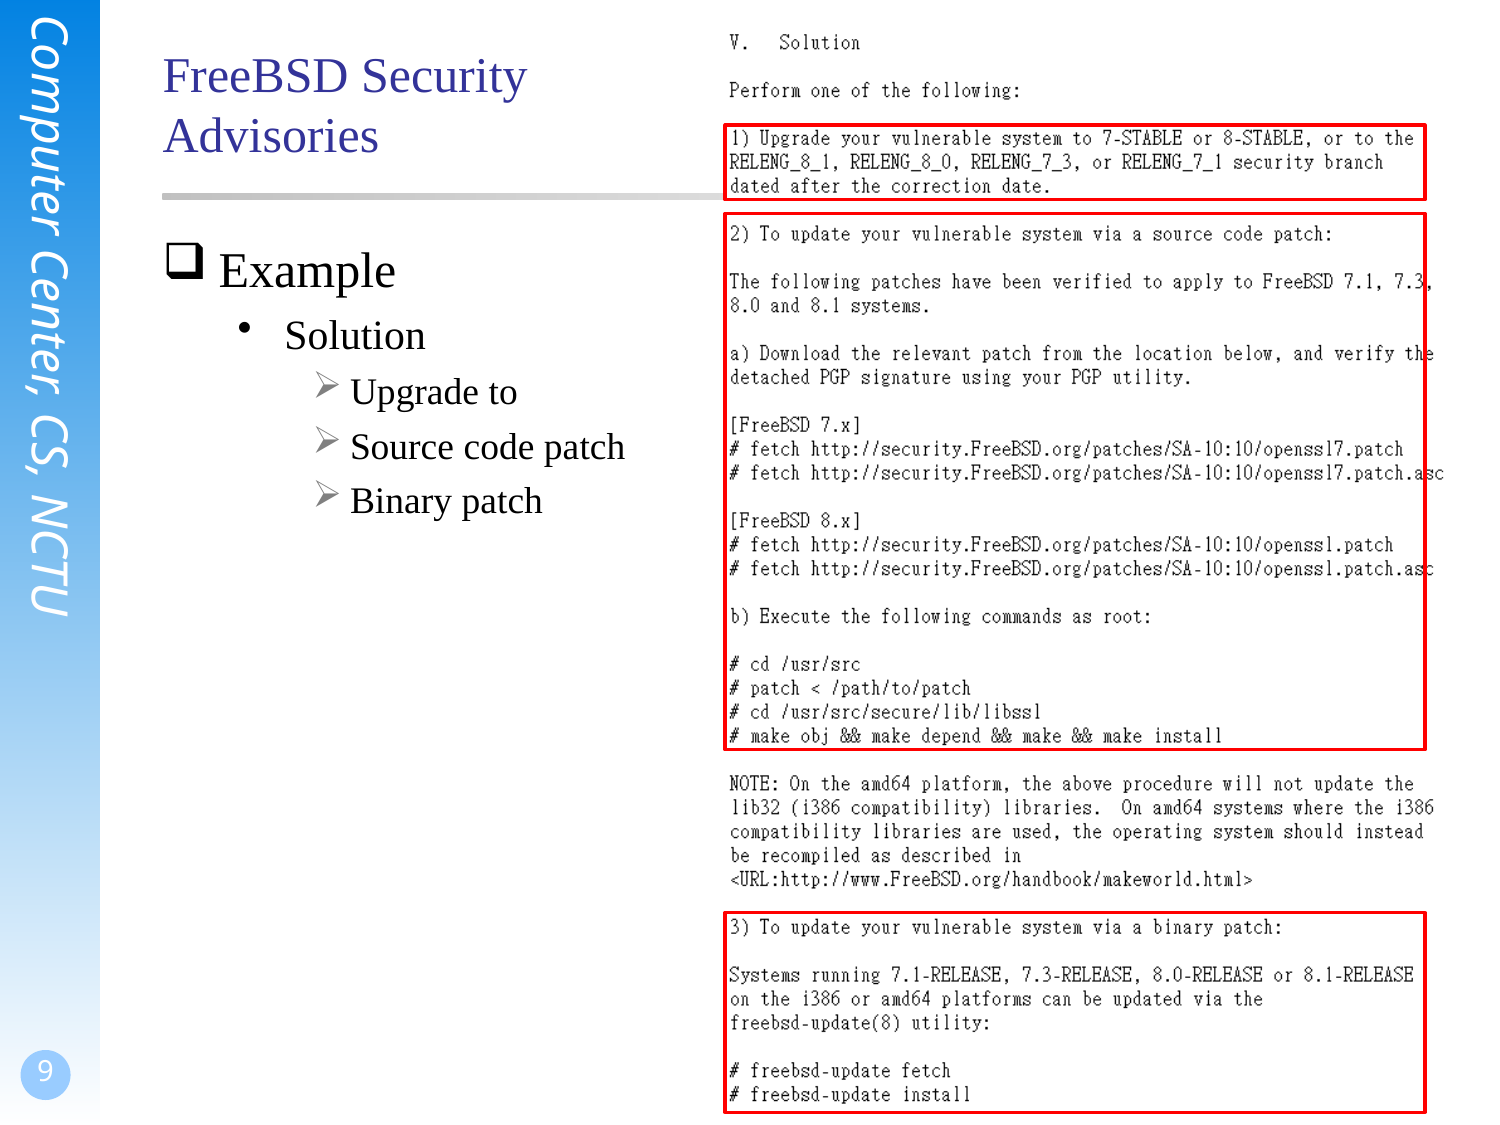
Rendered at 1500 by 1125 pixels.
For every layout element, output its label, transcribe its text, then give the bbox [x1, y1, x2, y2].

list Example Solution Upgrade to Source code patch Binary patch [162, 237, 719, 1000]
picture [724, 28, 1452, 1113]
title FreeBSD Security Advisories [162, 42, 719, 231]
